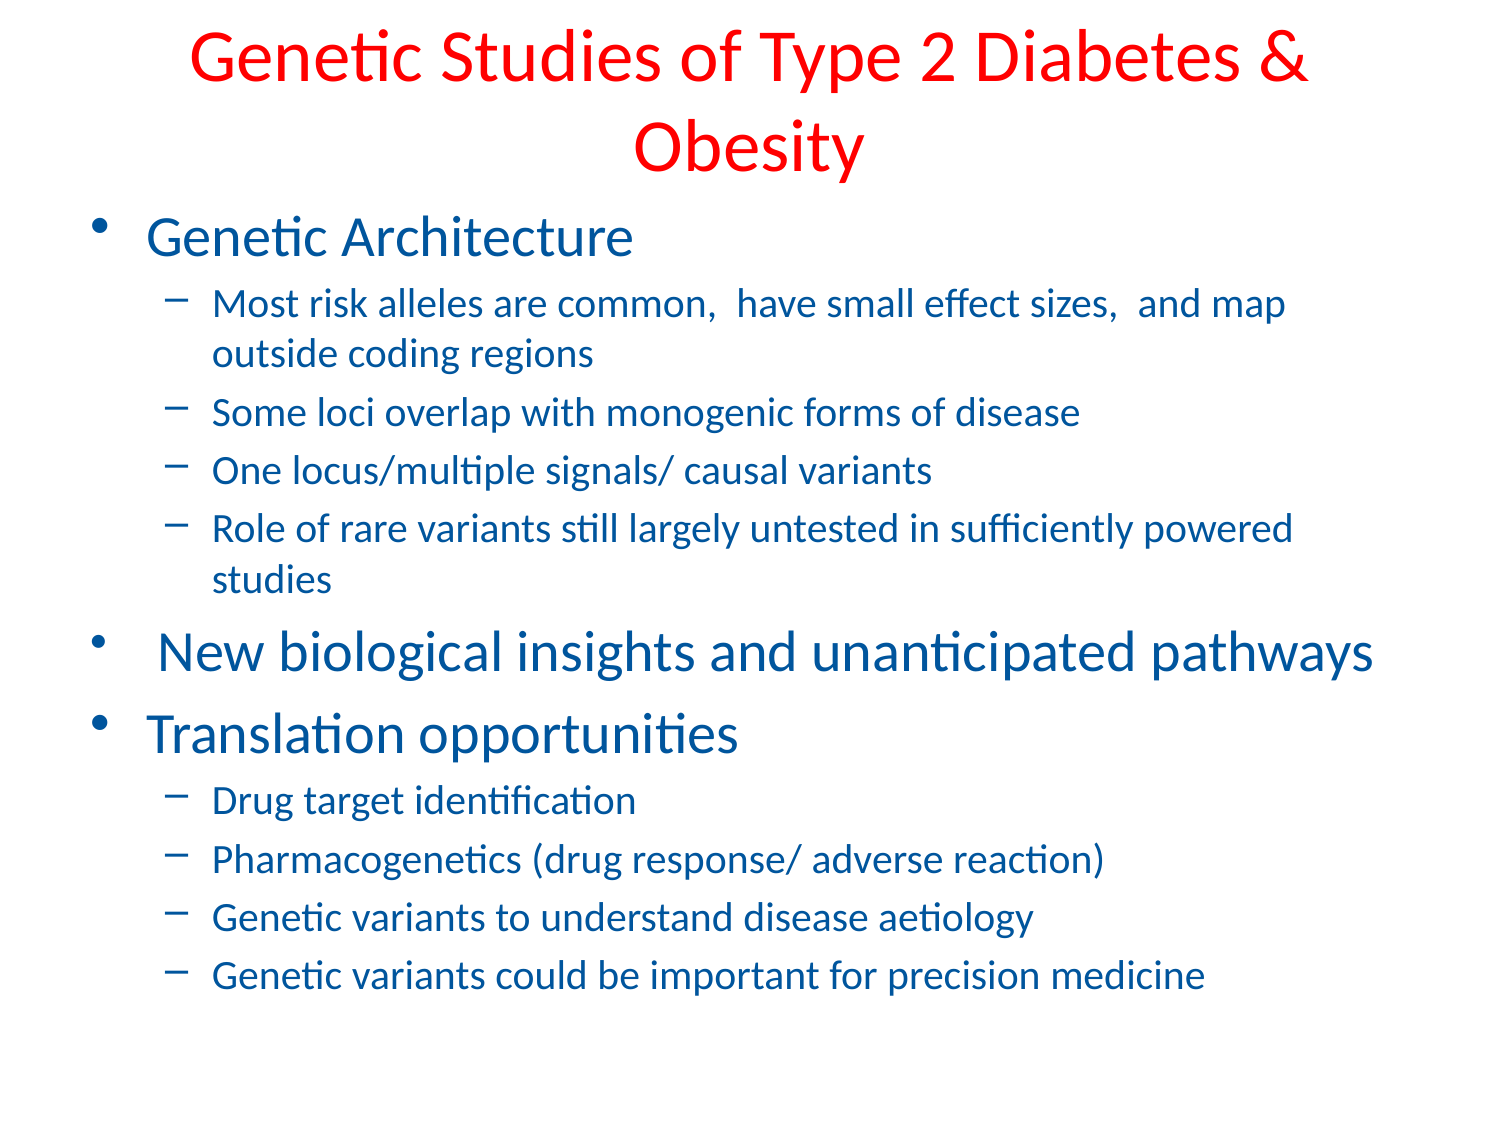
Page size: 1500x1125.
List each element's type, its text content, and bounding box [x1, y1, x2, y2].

title Genetic Studies of Type 2 Diabetes & Obesity [74, 32, 1426, 161]
list Genetic Architecture Most risk alleles are common, have small effect sizes, and map outside coding regions Some loci overlap with monogenic forms of disease One locus/multiple signals/ causal variants Role of rare variants still largely untested in sufficiently powered studies New biological insights and unanticipated pathways Translation opportunities Drug target identification Pharmacogenetics (drug response/ adverse reaction) Genetic variants to understand disease aetiology Genetic variants could be important for precision medicine [74, 190, 1426, 934]
